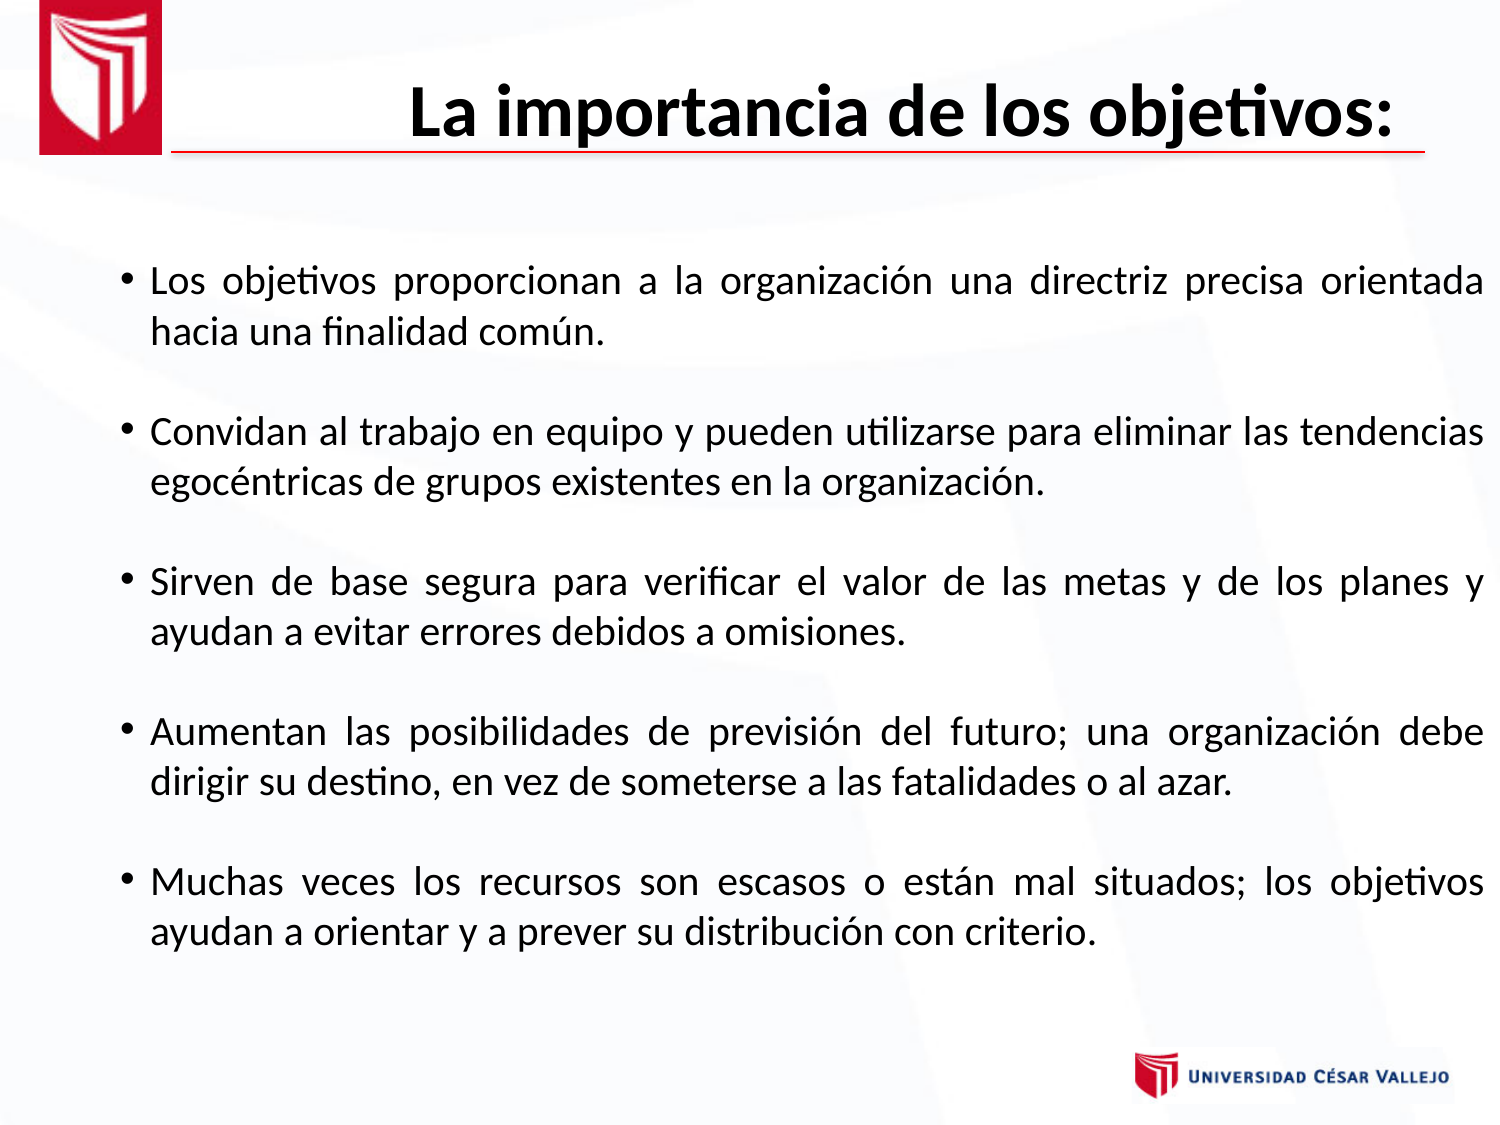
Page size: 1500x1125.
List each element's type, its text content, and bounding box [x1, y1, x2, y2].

text_box Los objetivos proporcionan a la organización una directriz precisa orientada hacia una finalidad común. Convidan al trabajo en equipo y pueden utilizarse para eliminar las tendencias egocéntricas de grupos existentes en la organización. Sirven de base segura para verificar el valor de las metas y de los planes y ayudan a evitar errores debidos a omisiones. Aumentan las posibilidades de previsión del futuro; una organización debe dirigir su destino, en vez de someterse a las fatalidades o al azar. Muchas veces los recursos son escasos o están mal situados; los objetivos ayudan a orientar y a prever su distribución con criterio. [105, 246, 1500, 962]
text_box La importancia de los objetivos: [0, 0, 1500, 237]
picture [0, 237, 1500, 1125]
